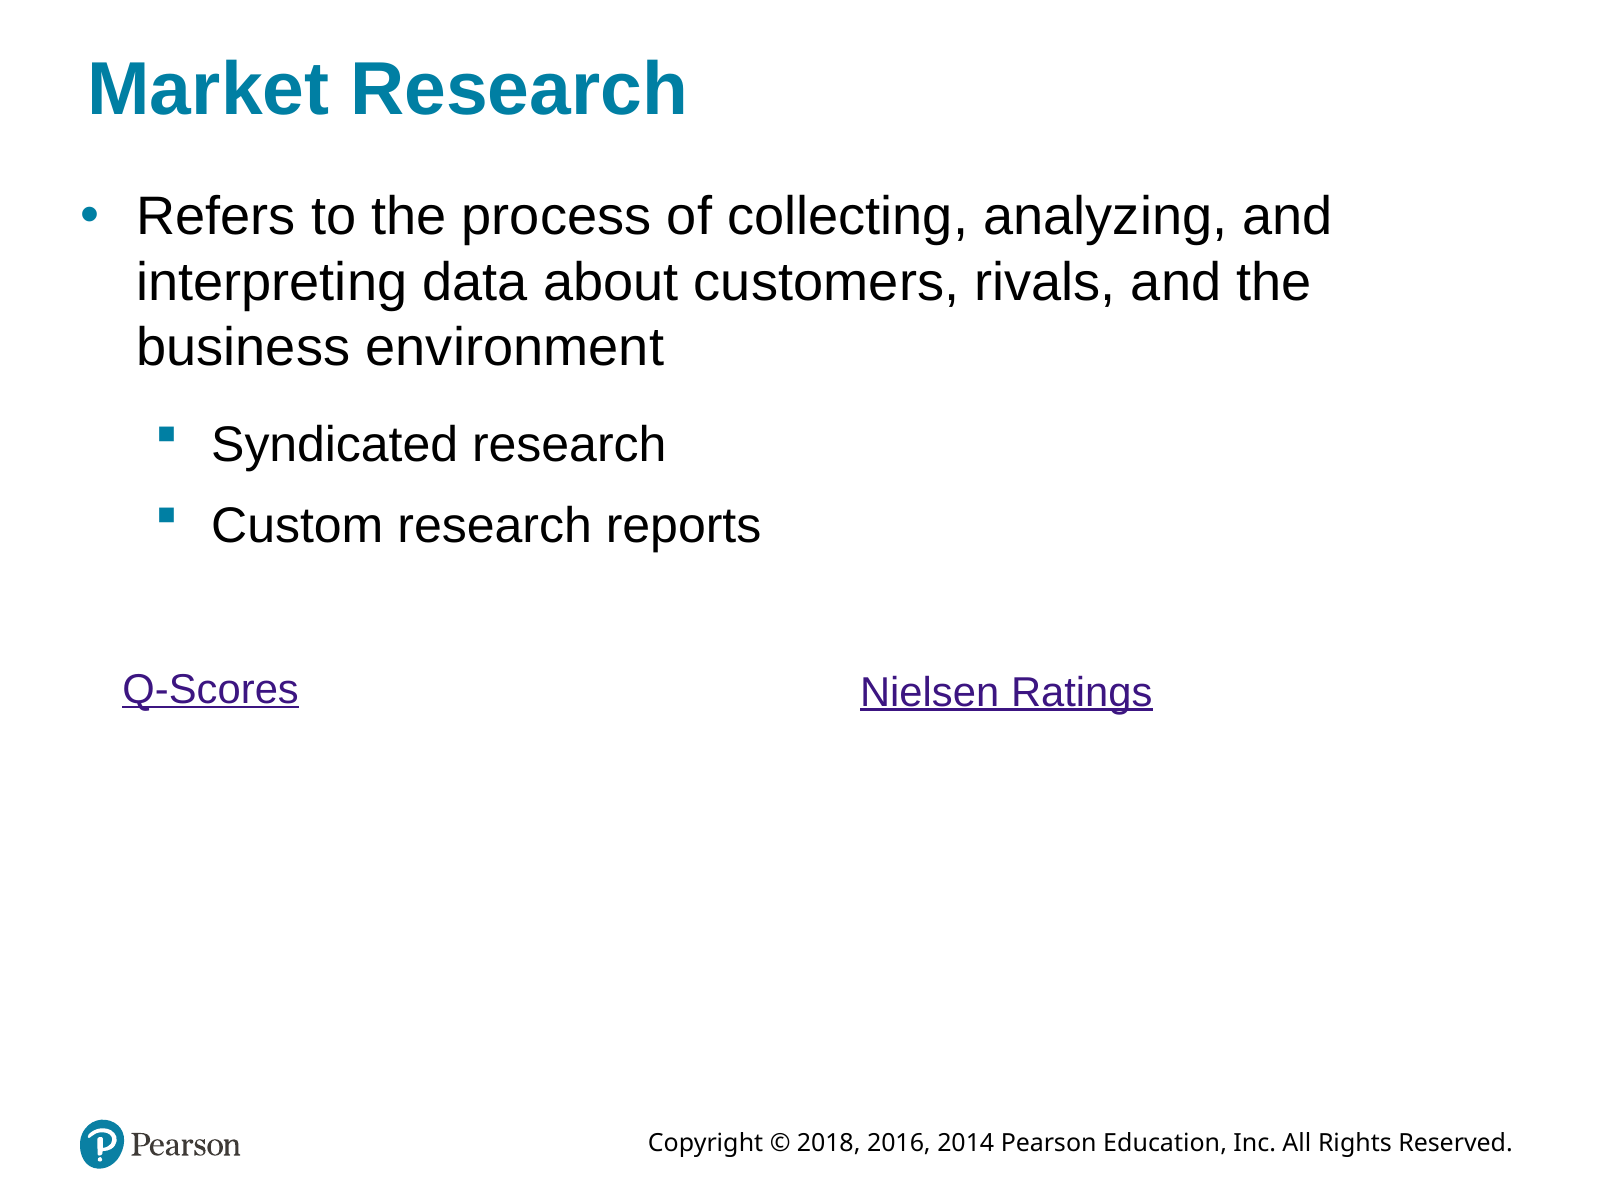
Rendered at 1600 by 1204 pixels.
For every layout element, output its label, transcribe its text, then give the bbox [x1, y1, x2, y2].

list Nielsen Ratings [860, 664, 1500, 743]
list Refers to the process of collecting, analyzing, and interpreting data about customers, rivals, and the business environment Syndicated research Custom research reports [80, 180, 1520, 627]
list Q-Scores [122, 651, 763, 712]
title Market Research [87, 39, 1528, 149]
